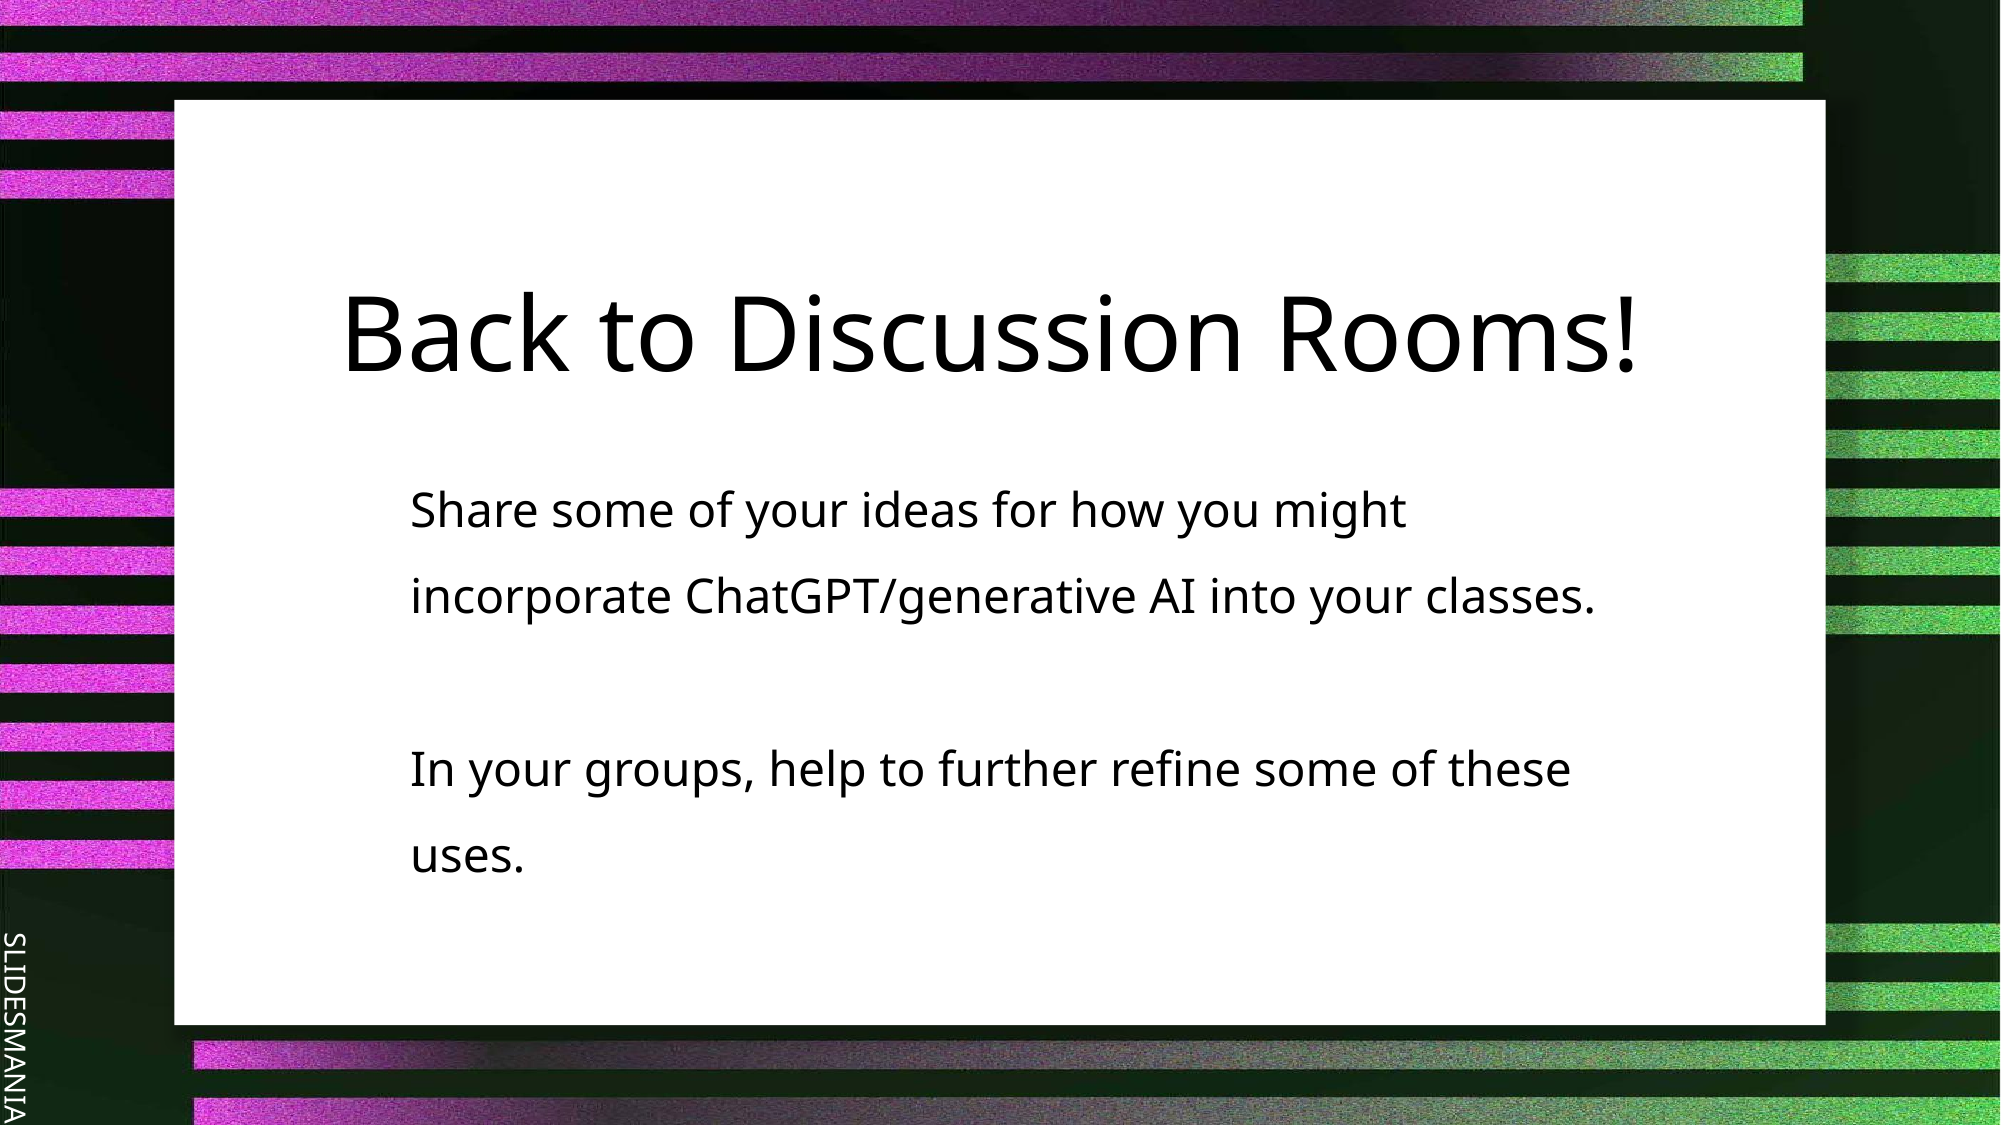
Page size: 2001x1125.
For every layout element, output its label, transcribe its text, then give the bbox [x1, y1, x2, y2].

title Back to Discussion Rooms! [190, 247, 1791, 450]
text_box Share some of your ideas for how you might incorporate ChatGPT/generative AI into your classes. In your groups, help to further refine some of these uses. [395, 436, 1681, 897]
picture [0, 0, 2001, 1125]
